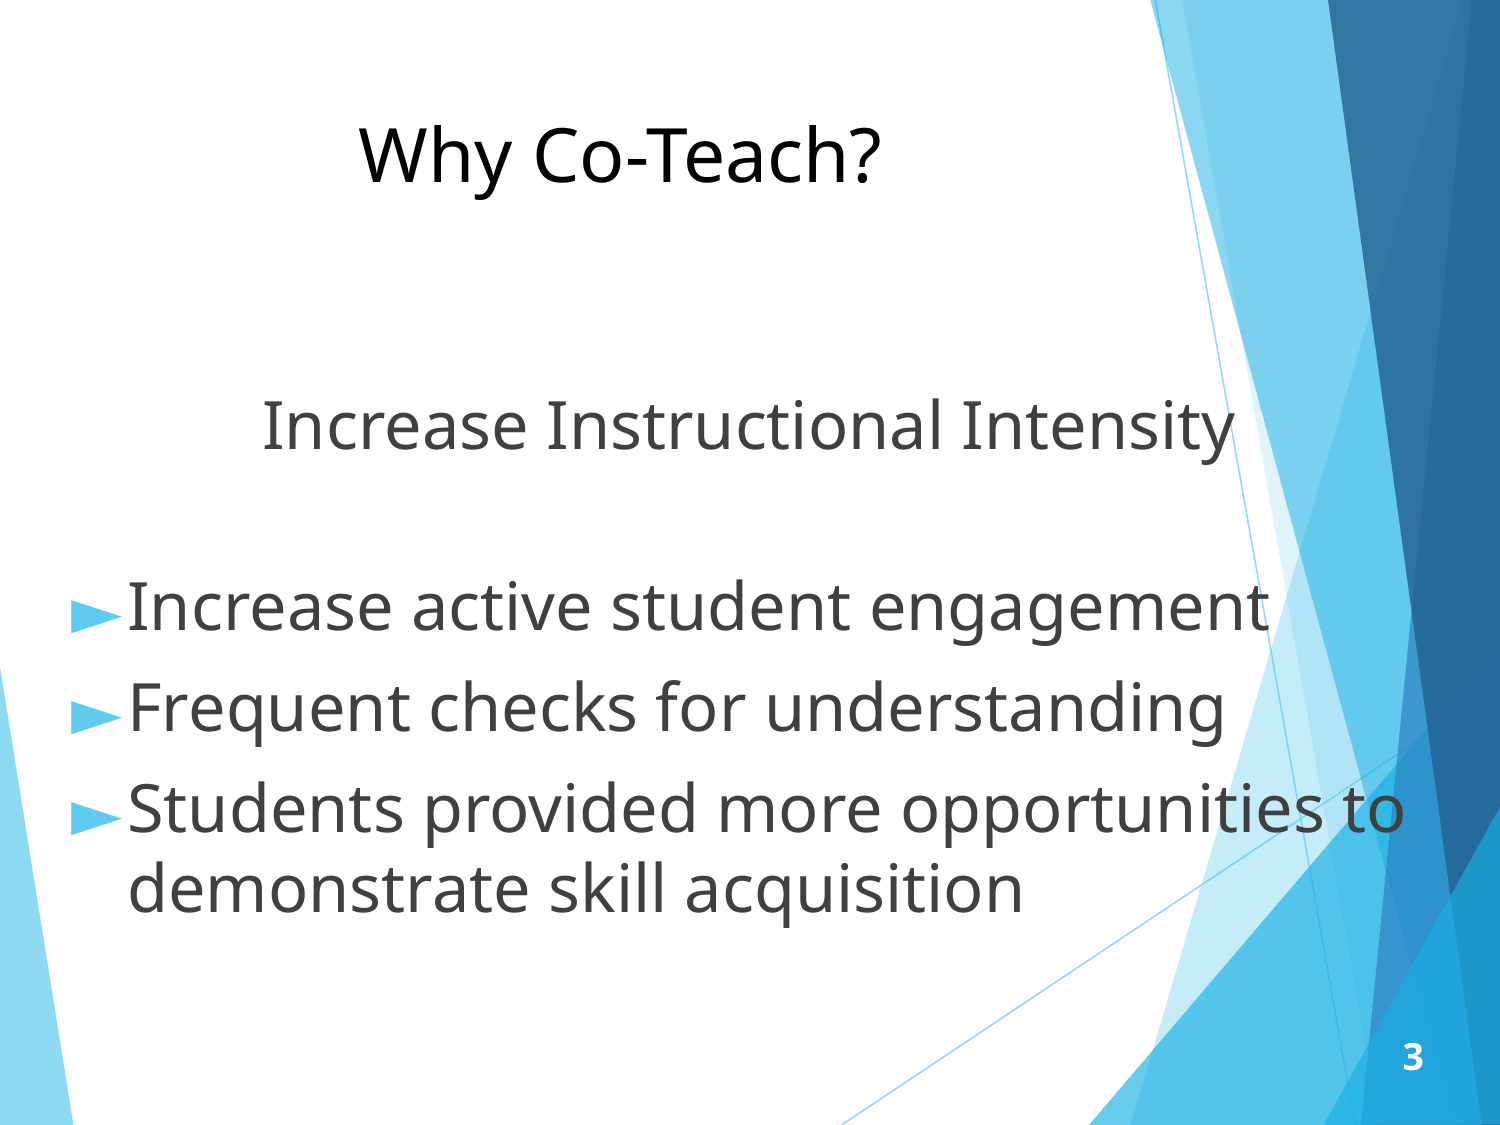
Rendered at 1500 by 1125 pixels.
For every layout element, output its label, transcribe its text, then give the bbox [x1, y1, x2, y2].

title Why Co-Teach? [99, 99, 1142, 317]
text_box ‹#› [1387, 1025, 1462, 1092]
list Increase Instructional Intensity Increase active student engagement Frequent checks for understanding Students provided more opportunities to demonstrate skill acquisition [55, 375, 1444, 1005]
